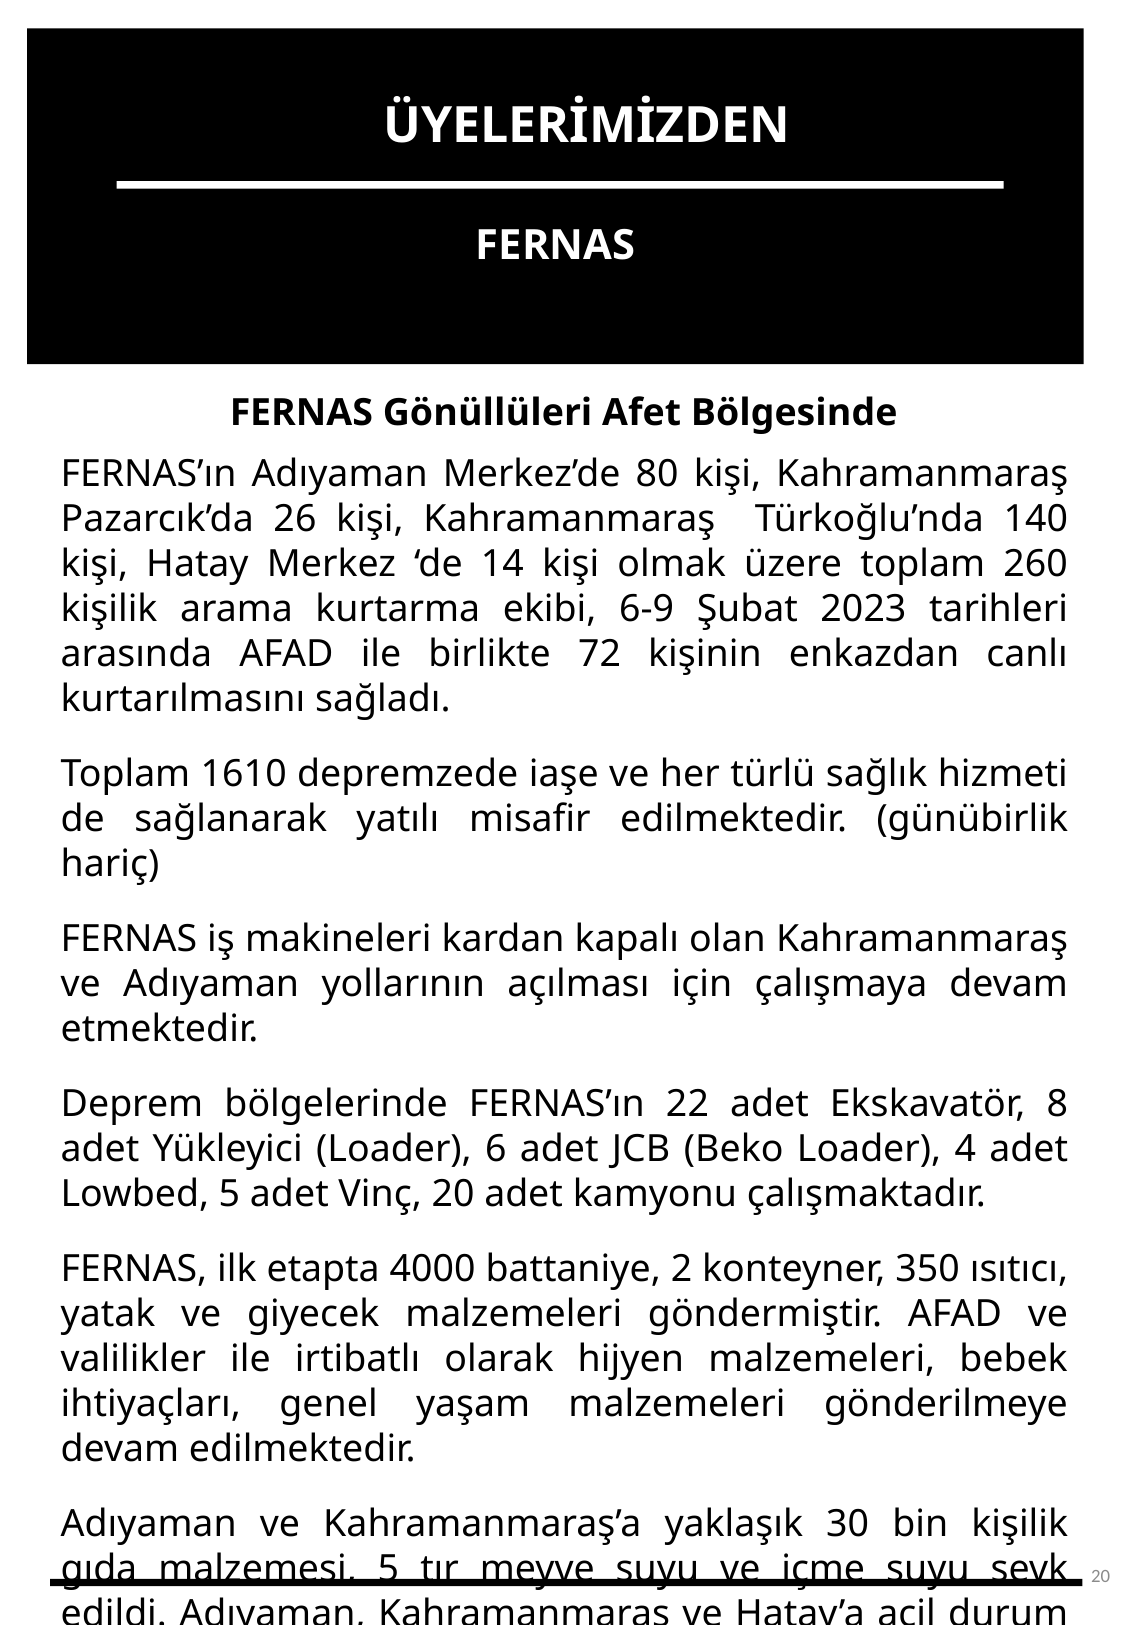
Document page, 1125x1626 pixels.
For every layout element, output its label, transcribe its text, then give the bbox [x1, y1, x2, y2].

text_box [26, 27, 1085, 365]
text_box ÜYELERİMİZDEN [368, 85, 806, 161]
slide_number 20 [1084, 1539, 1125, 1611]
text_box FERNAS [237, 210, 874, 276]
text_box [116, 180, 1005, 190]
text_box FERNAS’ın Adıyaman Merkez’de 80 kişi, Kahramanmaraş Pazarcık’da 26 kişi, Kahramanmaraş Türkoğlu’nda 140 kişi, Hatay Merkez ‘de 14 kişi olmak üzere toplam 260 kişilik arama kurtarma ekibi, 6-9 Şubat 2023 tarihleri arasında AFAD ile birlikte 72 kişinin enkazdan canlı kurtarılmasını sağladı. Toplam 1610 depremzede iaşe ve her türlü sağlık hizmeti de sağlanarak yatılı misafir edilmektedir. (günübirlik hariç) FERNAS iş makineleri kardan kapalı olan Kahramanmaraş ve Adıyaman yollarının açılması için çalışmaya devam etmektedir. Deprem bölgelerinde FERNAS’ın 22 adet Ekskavatör, 8 adet Yükleyici (Loader), 6 adet JCB (Beko Loader), 4 adet Lowbed, 5 adet Vinç, 20 adet kamyonu çalışmaktadır. FERNAS, ilk etapta 4000 battaniye, 2 konteyner, 350 ısıtıcı, yatak ve giyecek malzemeleri göndermiştir. AFAD ve valilikler ile irtibatlı olarak hijyen malzemeleri, bebek ihtiyaçları, genel yaşam malzemeleri gönderilmeye devam edilmektedir. Adıyaman ve Kahramanmaraş’a yaklaşık 30 bin kişilik gıda malzemesi, 5 tır meyve suyu ve içme suyu sevk edildi. Adıyaman, Kahramanmaraş ve Hatay’a acil durum kurtarma ekipmanları ve ekipleri gönderildi. [45, 441, 1084, 1625]
text_box FERNAS Gönüllüleri Afet Bölgesinde [45, 380, 1083, 441]
text_box [49, 1578, 1083, 1587]
